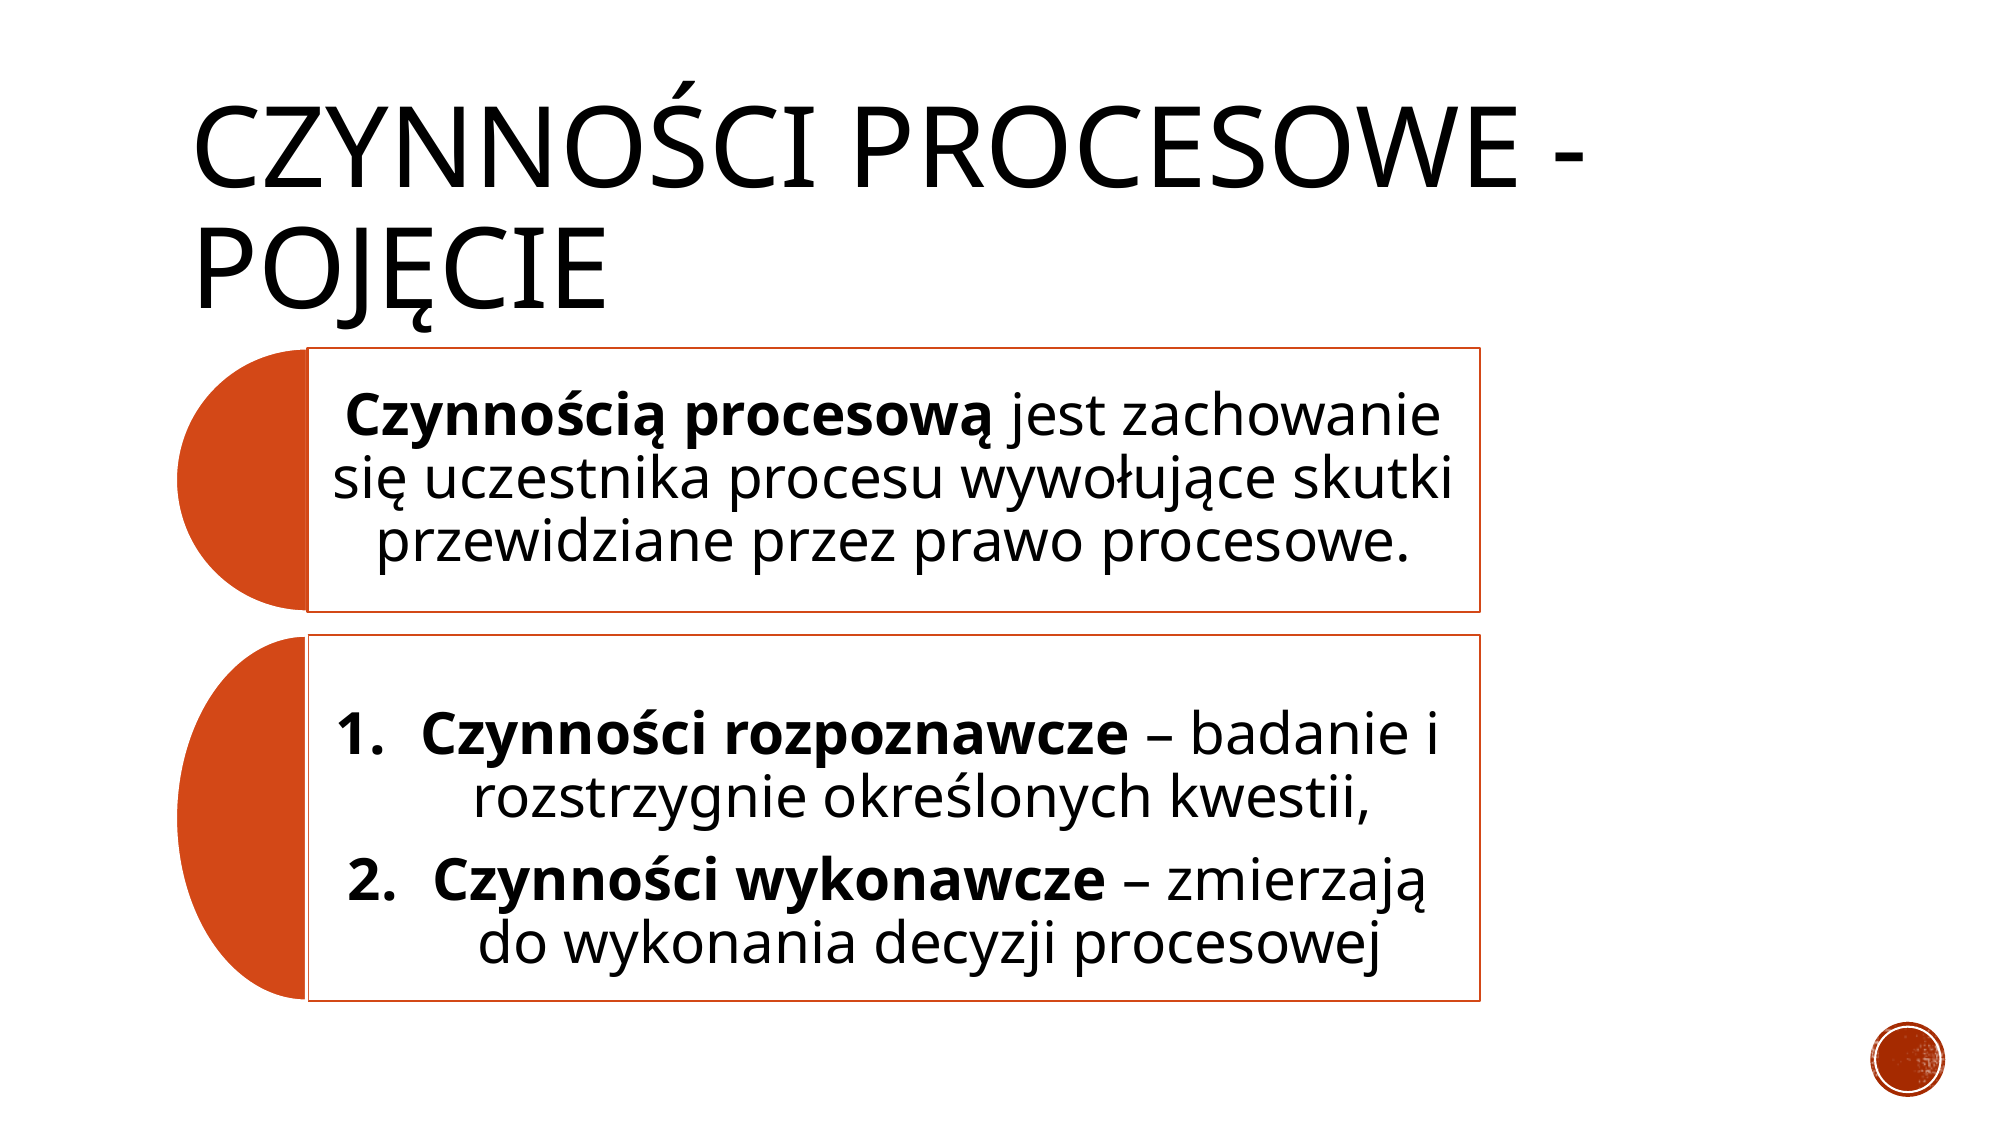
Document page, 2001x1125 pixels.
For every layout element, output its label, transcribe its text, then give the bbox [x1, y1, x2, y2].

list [178, 351, 1477, 611]
title Czynności procesowe - pojęcie [175, 79, 1826, 344]
text_box [173, 633, 309, 1003]
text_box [310, 640, 1479, 1042]
